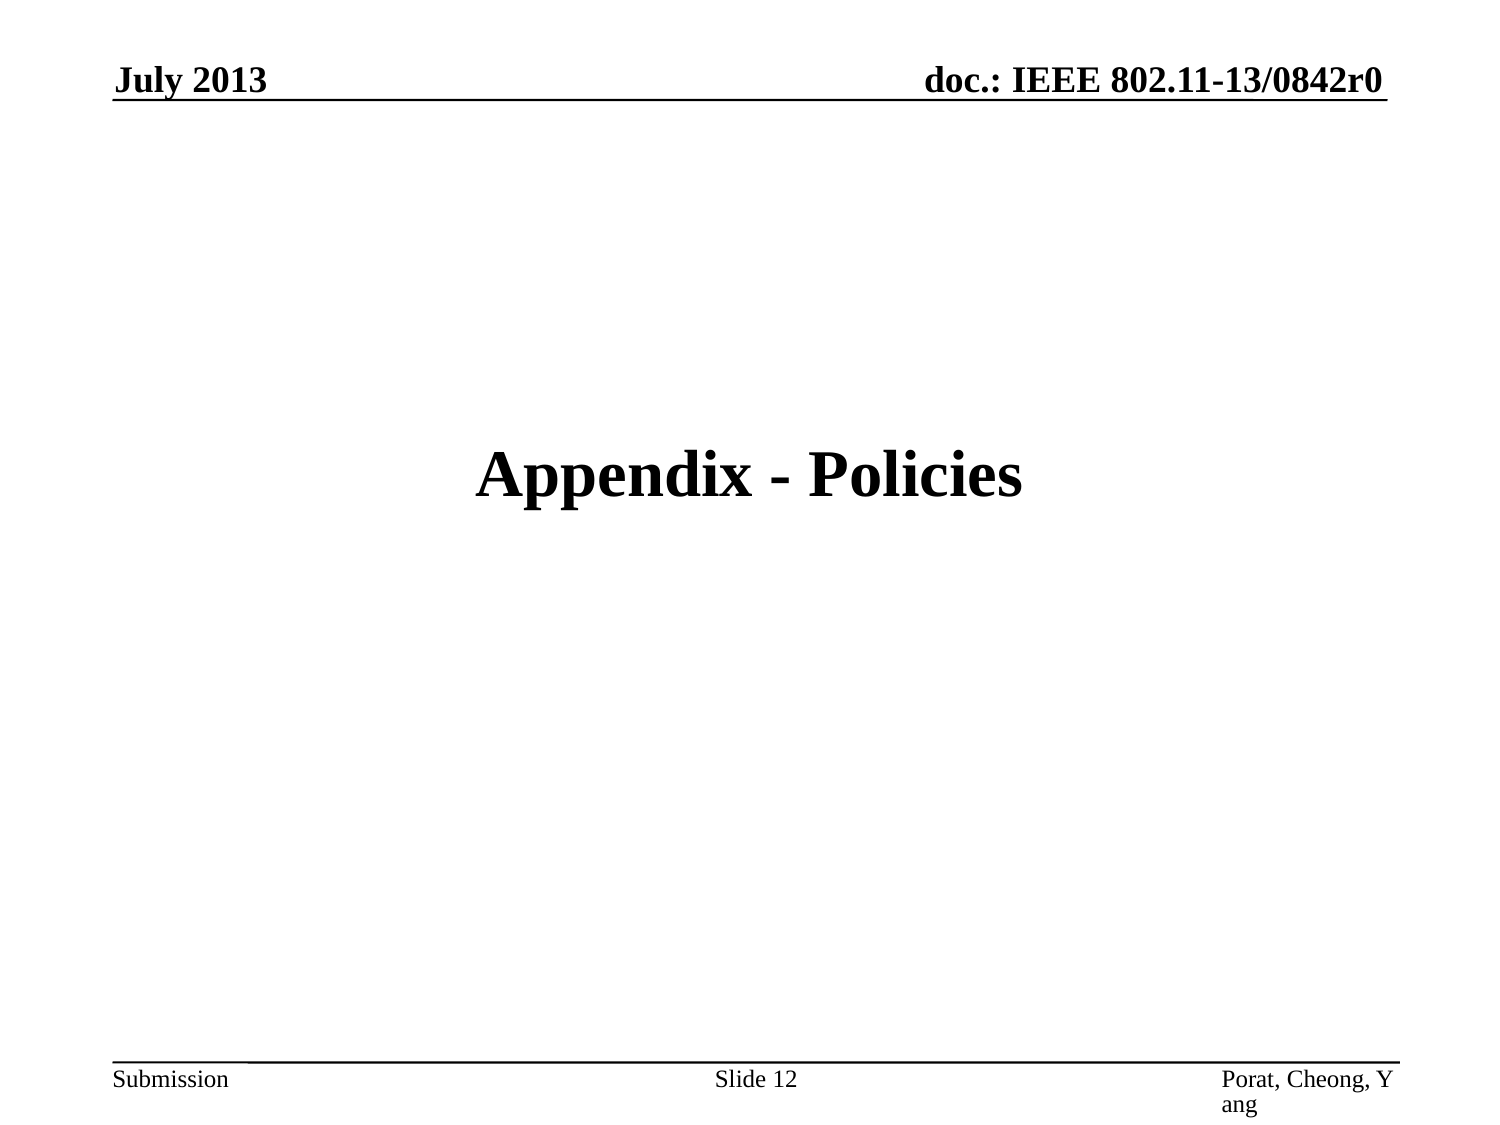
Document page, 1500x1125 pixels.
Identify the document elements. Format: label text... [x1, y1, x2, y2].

slide_number Slide 12 [712, 1061, 800, 1093]
footer Porat, Cheong, Yang [1221, 1061, 1402, 1093]
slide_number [114, 54, 313, 101]
title Appendix - Policies [112, 349, 1388, 591]
